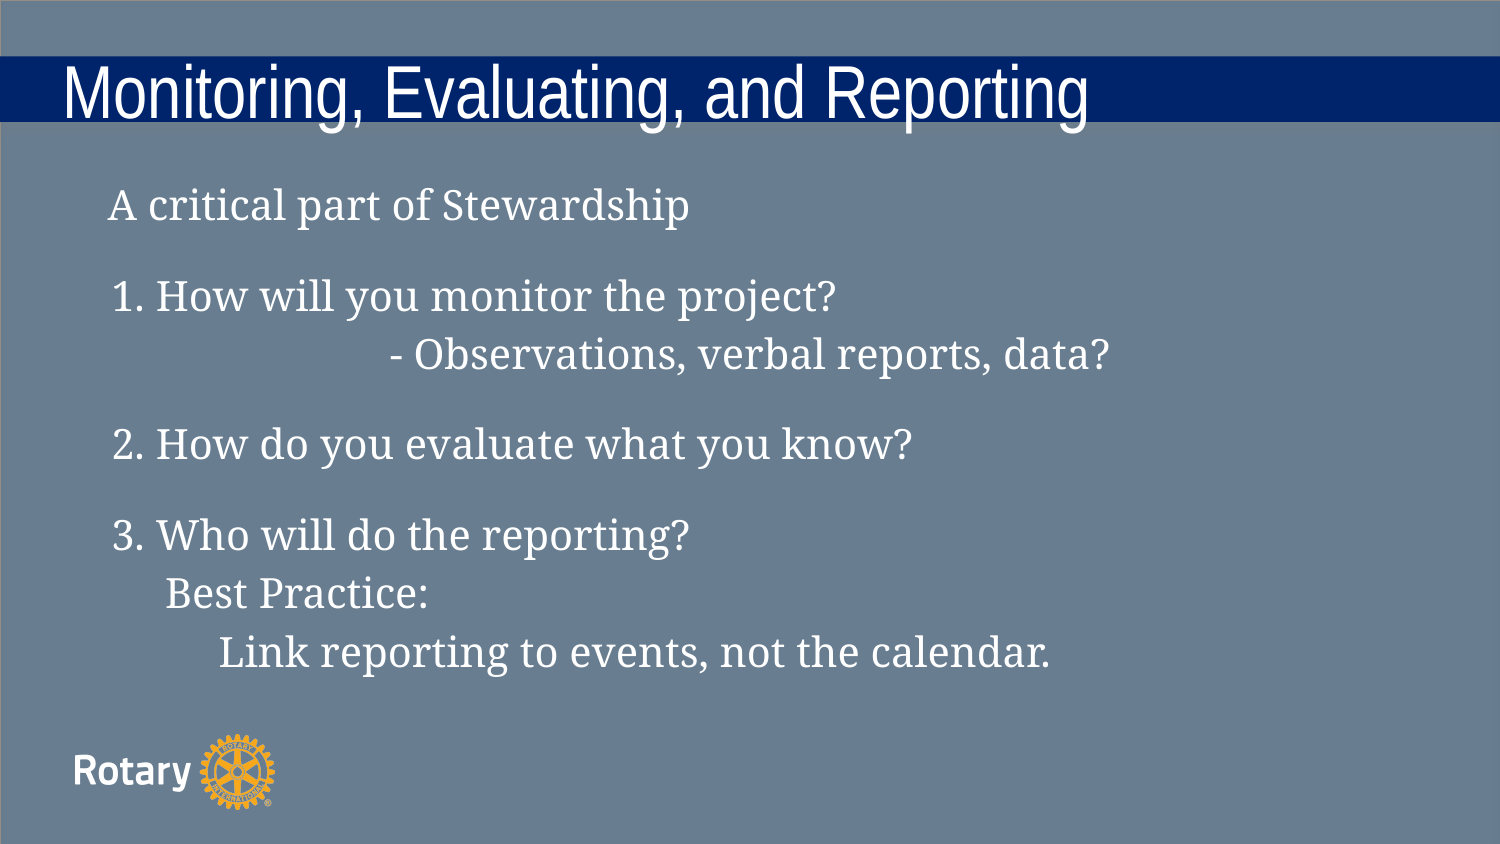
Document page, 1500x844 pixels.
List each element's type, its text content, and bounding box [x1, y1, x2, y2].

list A critical part of Stewardship 1. How will you monitor the project? - Observations, verbal reports, data? 2. How do you evaluate what you know? 3. Who will do the reporting? Best Practice: Link reporting to events, not the calendar. [75, 171, 1425, 729]
picture [75, 734, 275, 810]
title Monitoring, Evaluating, and Reporting [62, 56, 1500, 122]
